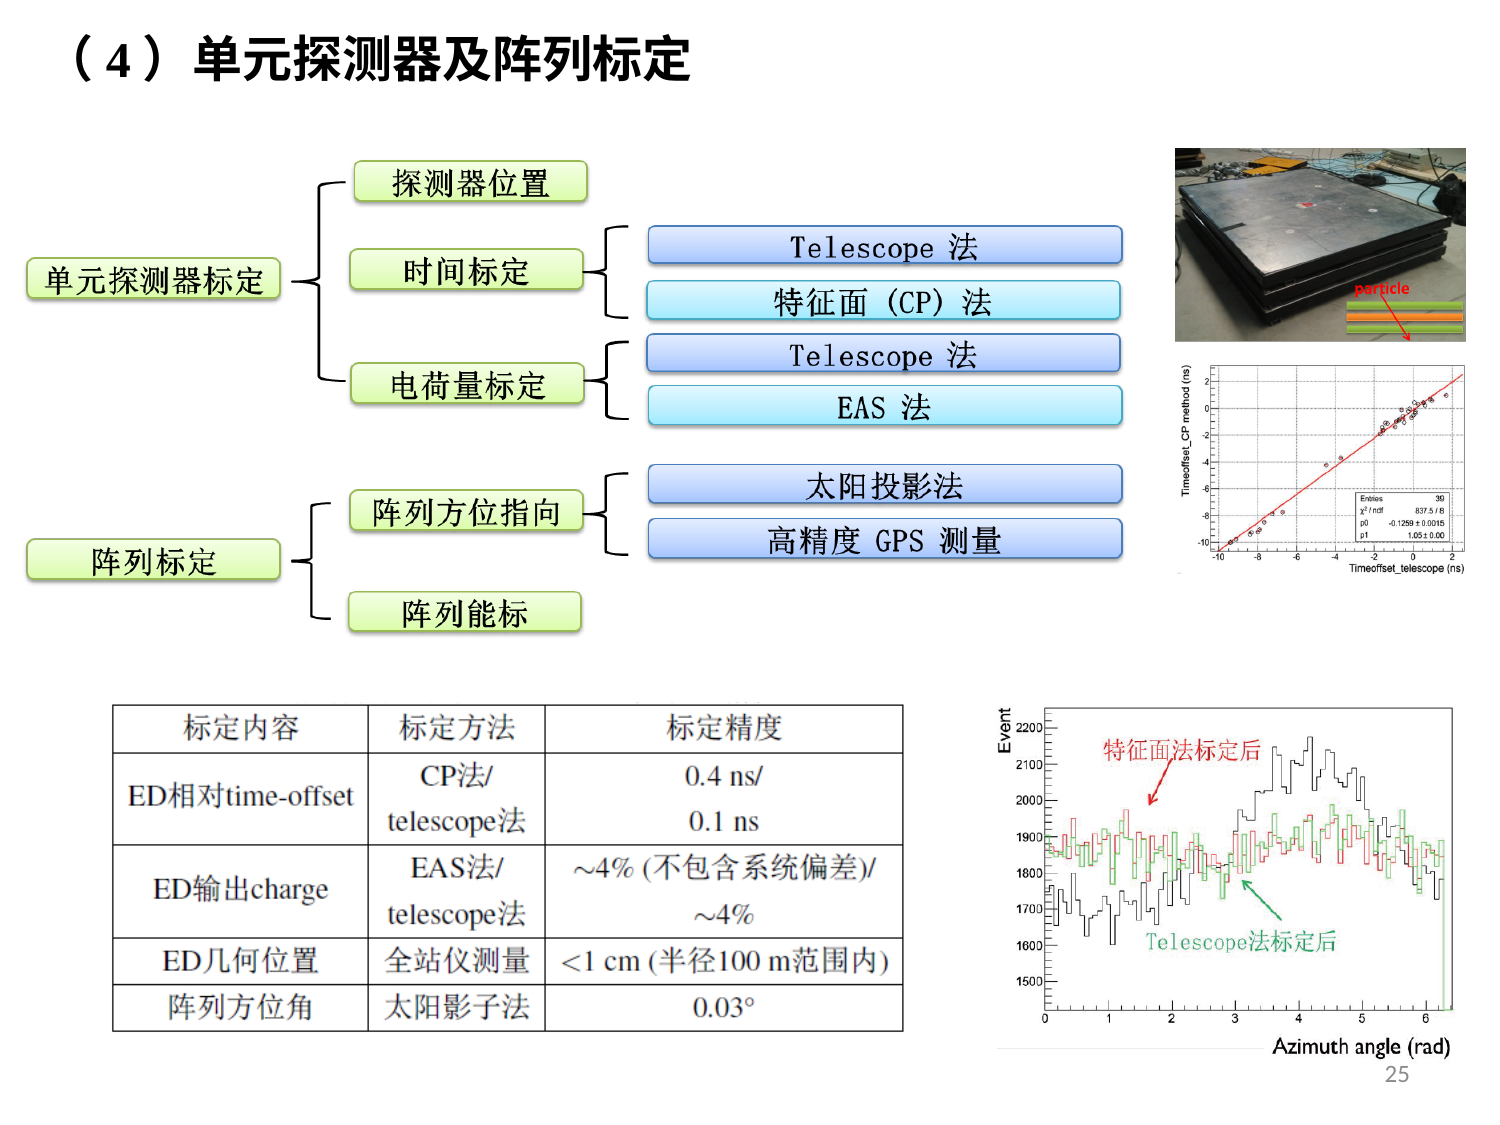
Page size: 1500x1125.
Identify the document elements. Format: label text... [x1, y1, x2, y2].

picture [17, 148, 1129, 658]
picture [1176, 357, 1471, 580]
text_box （4）单元探测器及阵列标定 [28, 20, 727, 95]
picture [1174, 148, 1466, 348]
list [102, 701, 910, 1041]
picture [989, 698, 1467, 1065]
slide_number 25 [1074, 1074, 1425, 1103]
